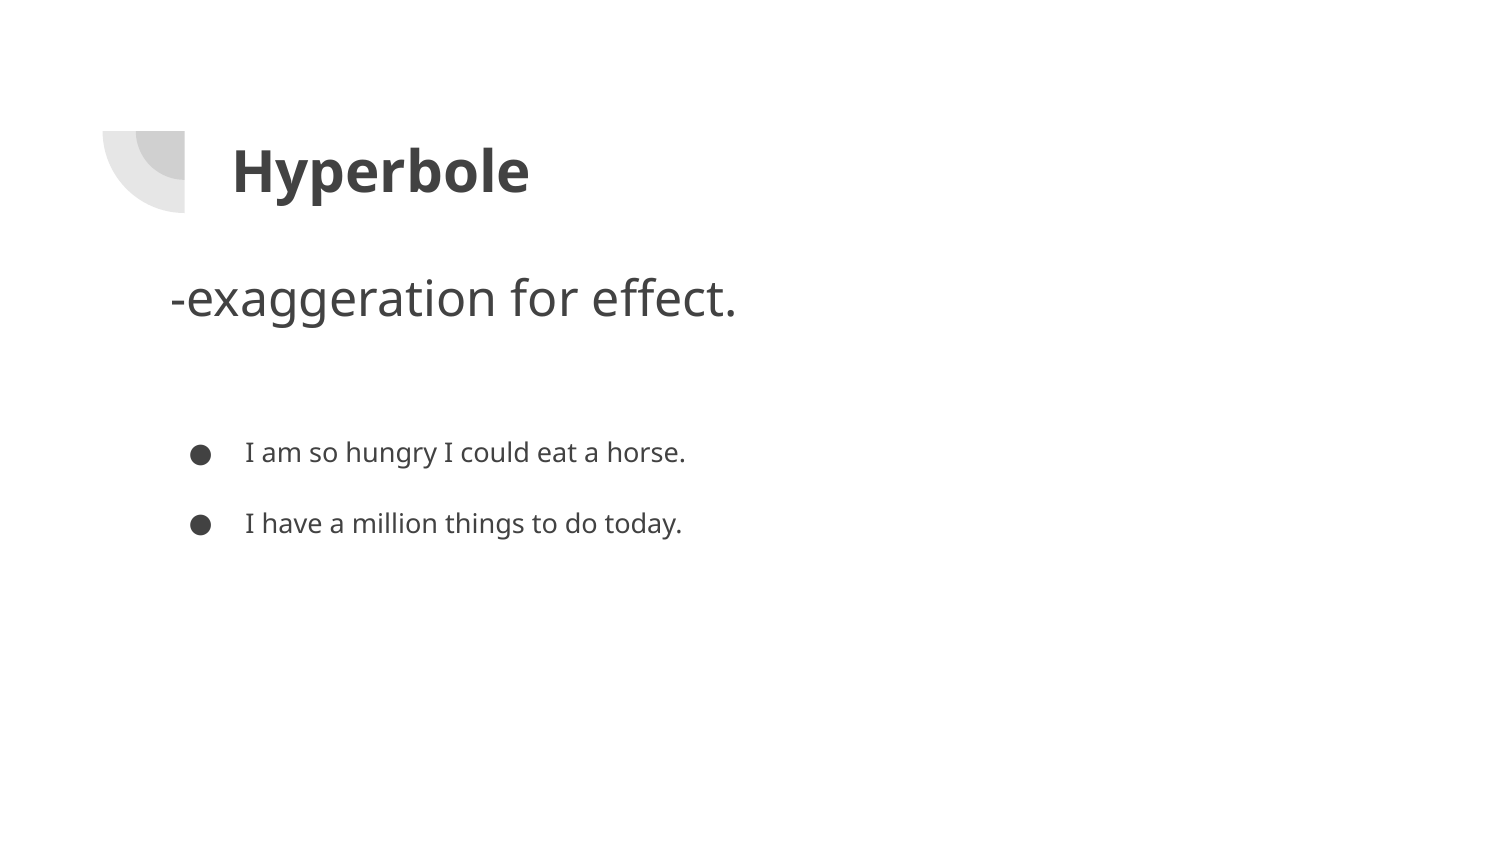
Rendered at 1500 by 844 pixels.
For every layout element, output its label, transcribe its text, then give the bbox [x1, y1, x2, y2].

title Hyperbole [216, 119, 1500, 242]
list -exaggeration for effect. I am so hungry I could eat a horse. I have a million things to do today. [155, 242, 1500, 791]
